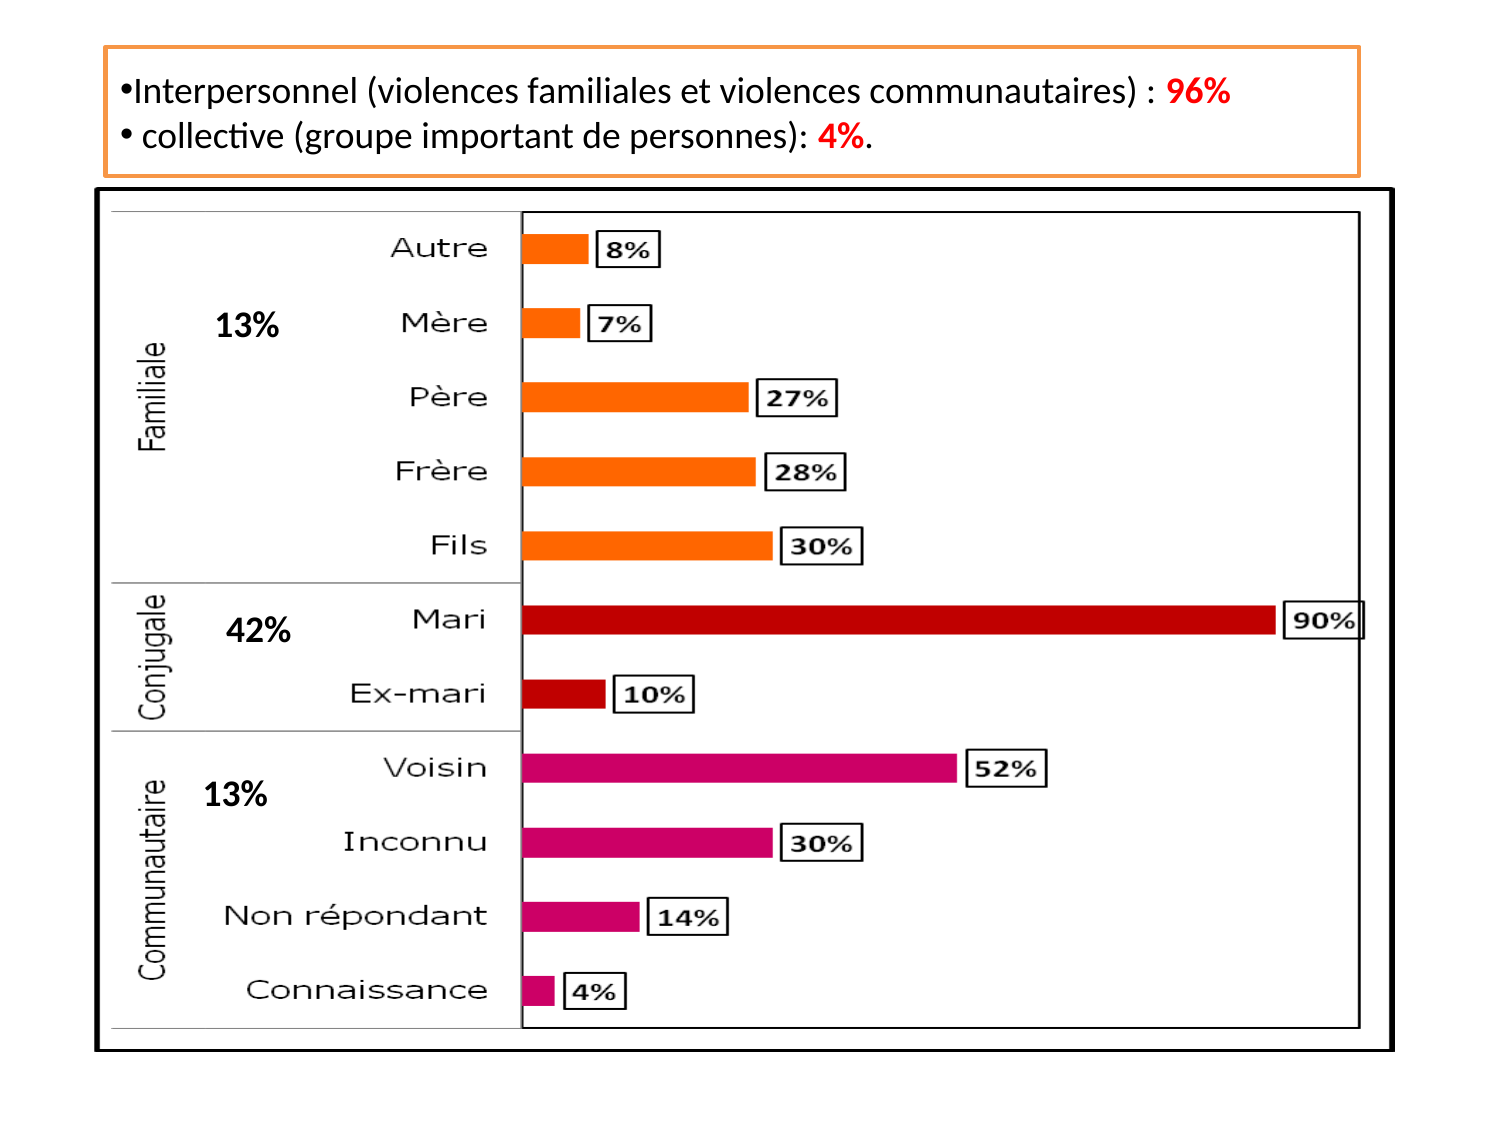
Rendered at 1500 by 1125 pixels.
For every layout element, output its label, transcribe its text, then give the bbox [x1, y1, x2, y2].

text_box Interpersonnel (violences familiales et violences communautaires) : 96% collective (groupe important de personnes): 4%. [103, 45, 1361, 178]
text_box Fig.7: Répartition des femmes victimes de violence selon le type de l’agression, durant l’année 2009 [97, 59, 1361, 185]
picture [93, 187, 1395, 1052]
